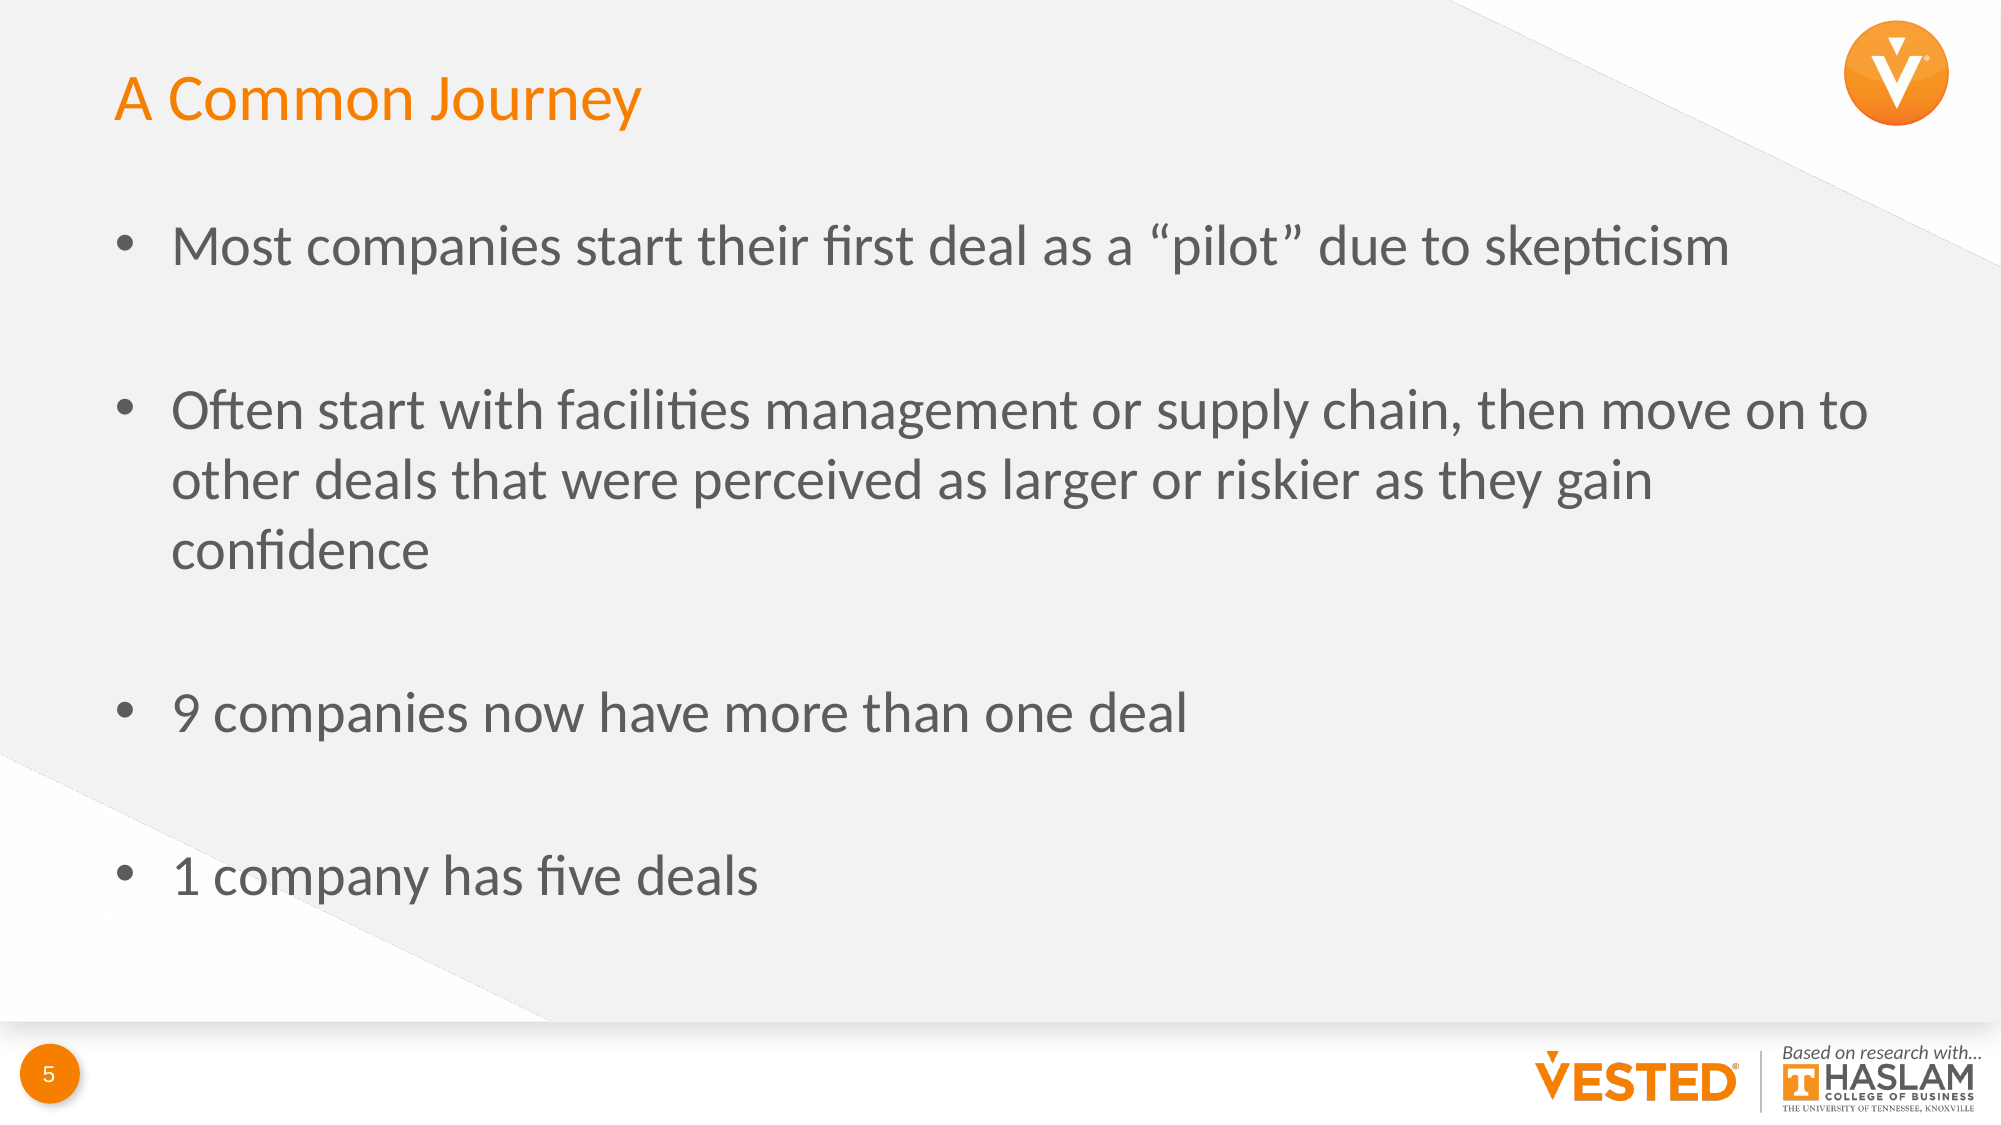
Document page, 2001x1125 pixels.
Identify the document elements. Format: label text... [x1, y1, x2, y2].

list Most companies start their first deal as a “pilot” due to skepticism Often start with facilities management or supply chain, then move on to other deals that were perceived as larger or riskier as they gain confidence 9 companies now have more than one deal 1 company has five deals [99, 200, 1900, 1018]
picture [1434, 0, 2001, 268]
title A Common Journey [99, 29, 1900, 158]
picture [0, 753, 567, 1021]
picture [1535, 1043, 1974, 1120]
